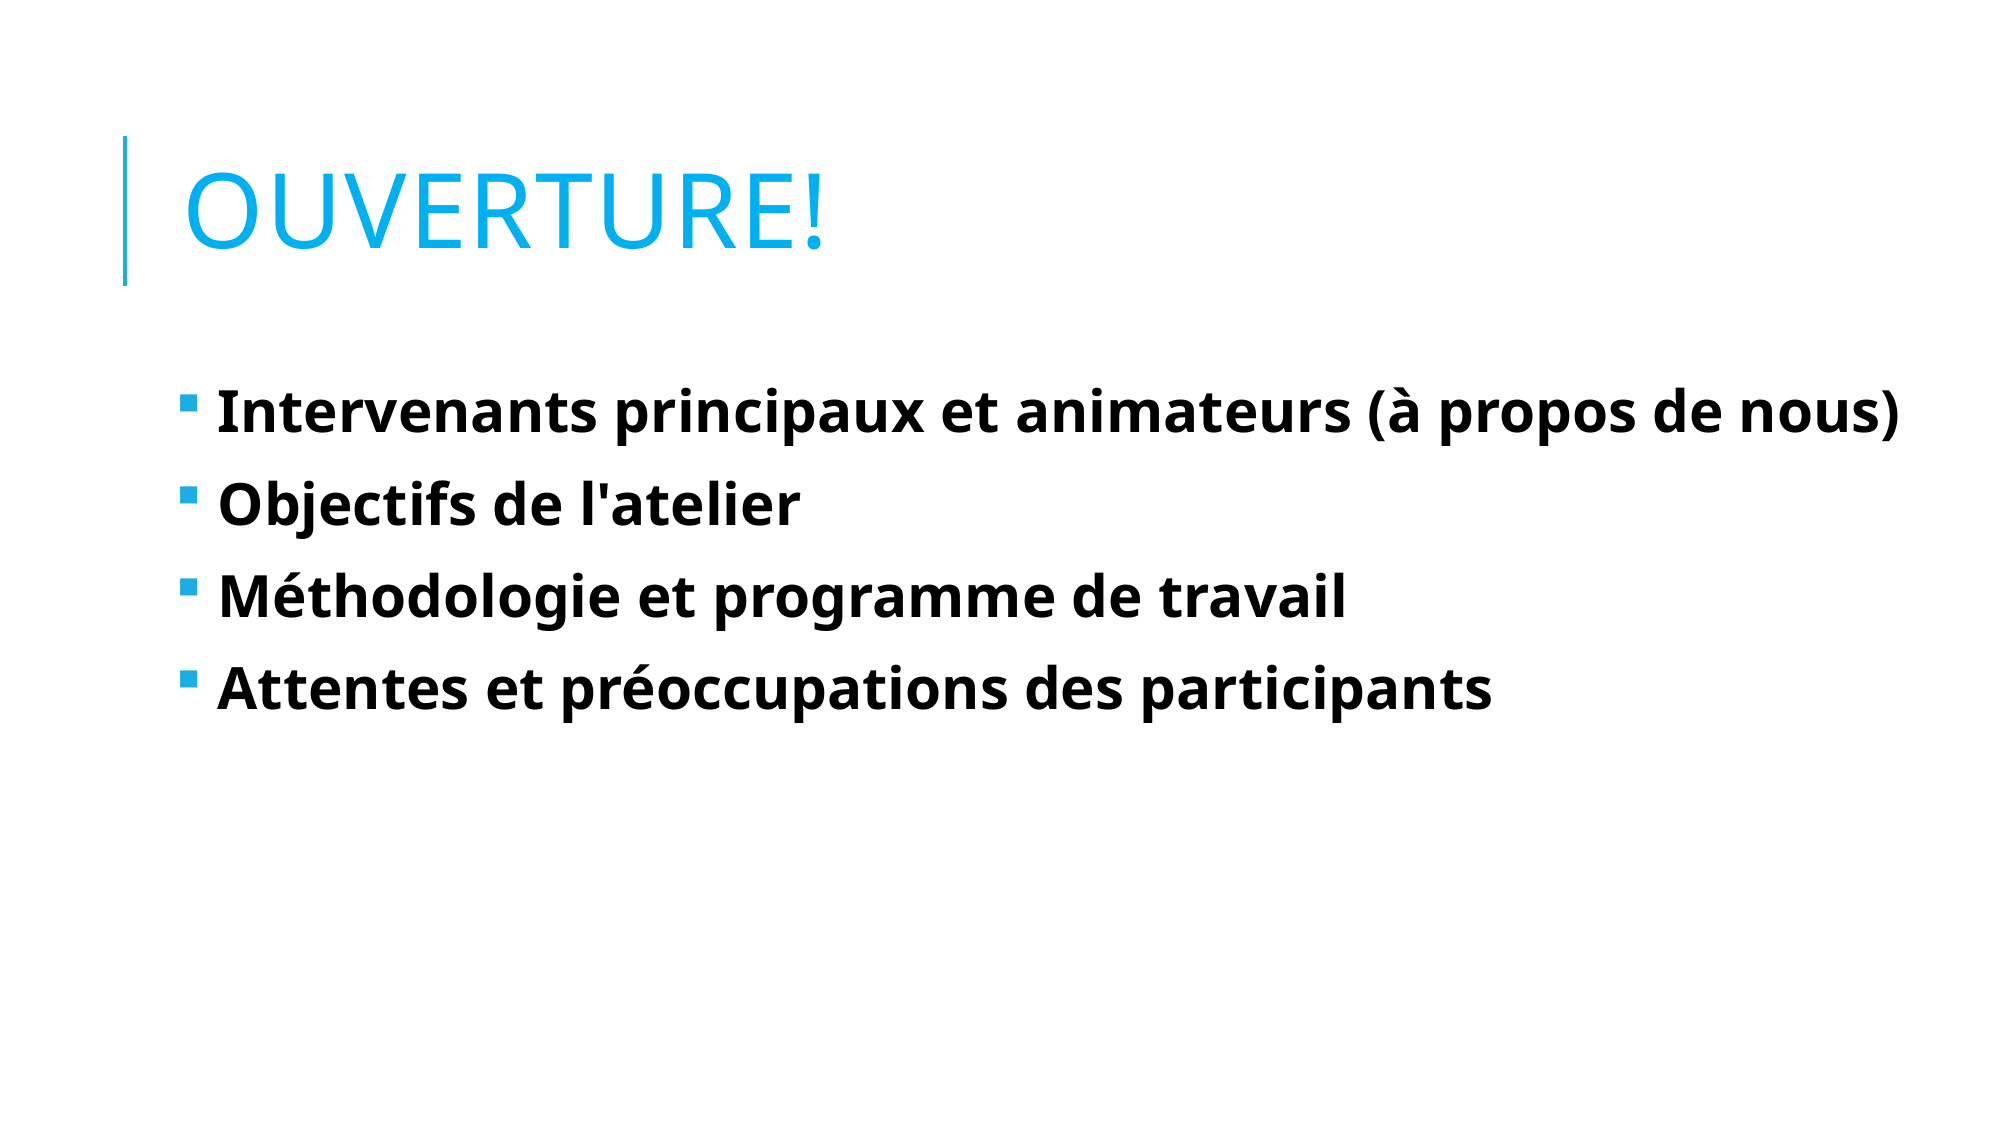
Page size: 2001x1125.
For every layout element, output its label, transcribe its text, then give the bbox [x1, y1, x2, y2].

list Intervenants principaux et animateurs (à propos de nous) Objectifs de l'atelier Méthodologie et programme de travail Attentes et préoccupations des participants [168, 375, 1938, 1035]
title ouverture! [168, 96, 1938, 342]
